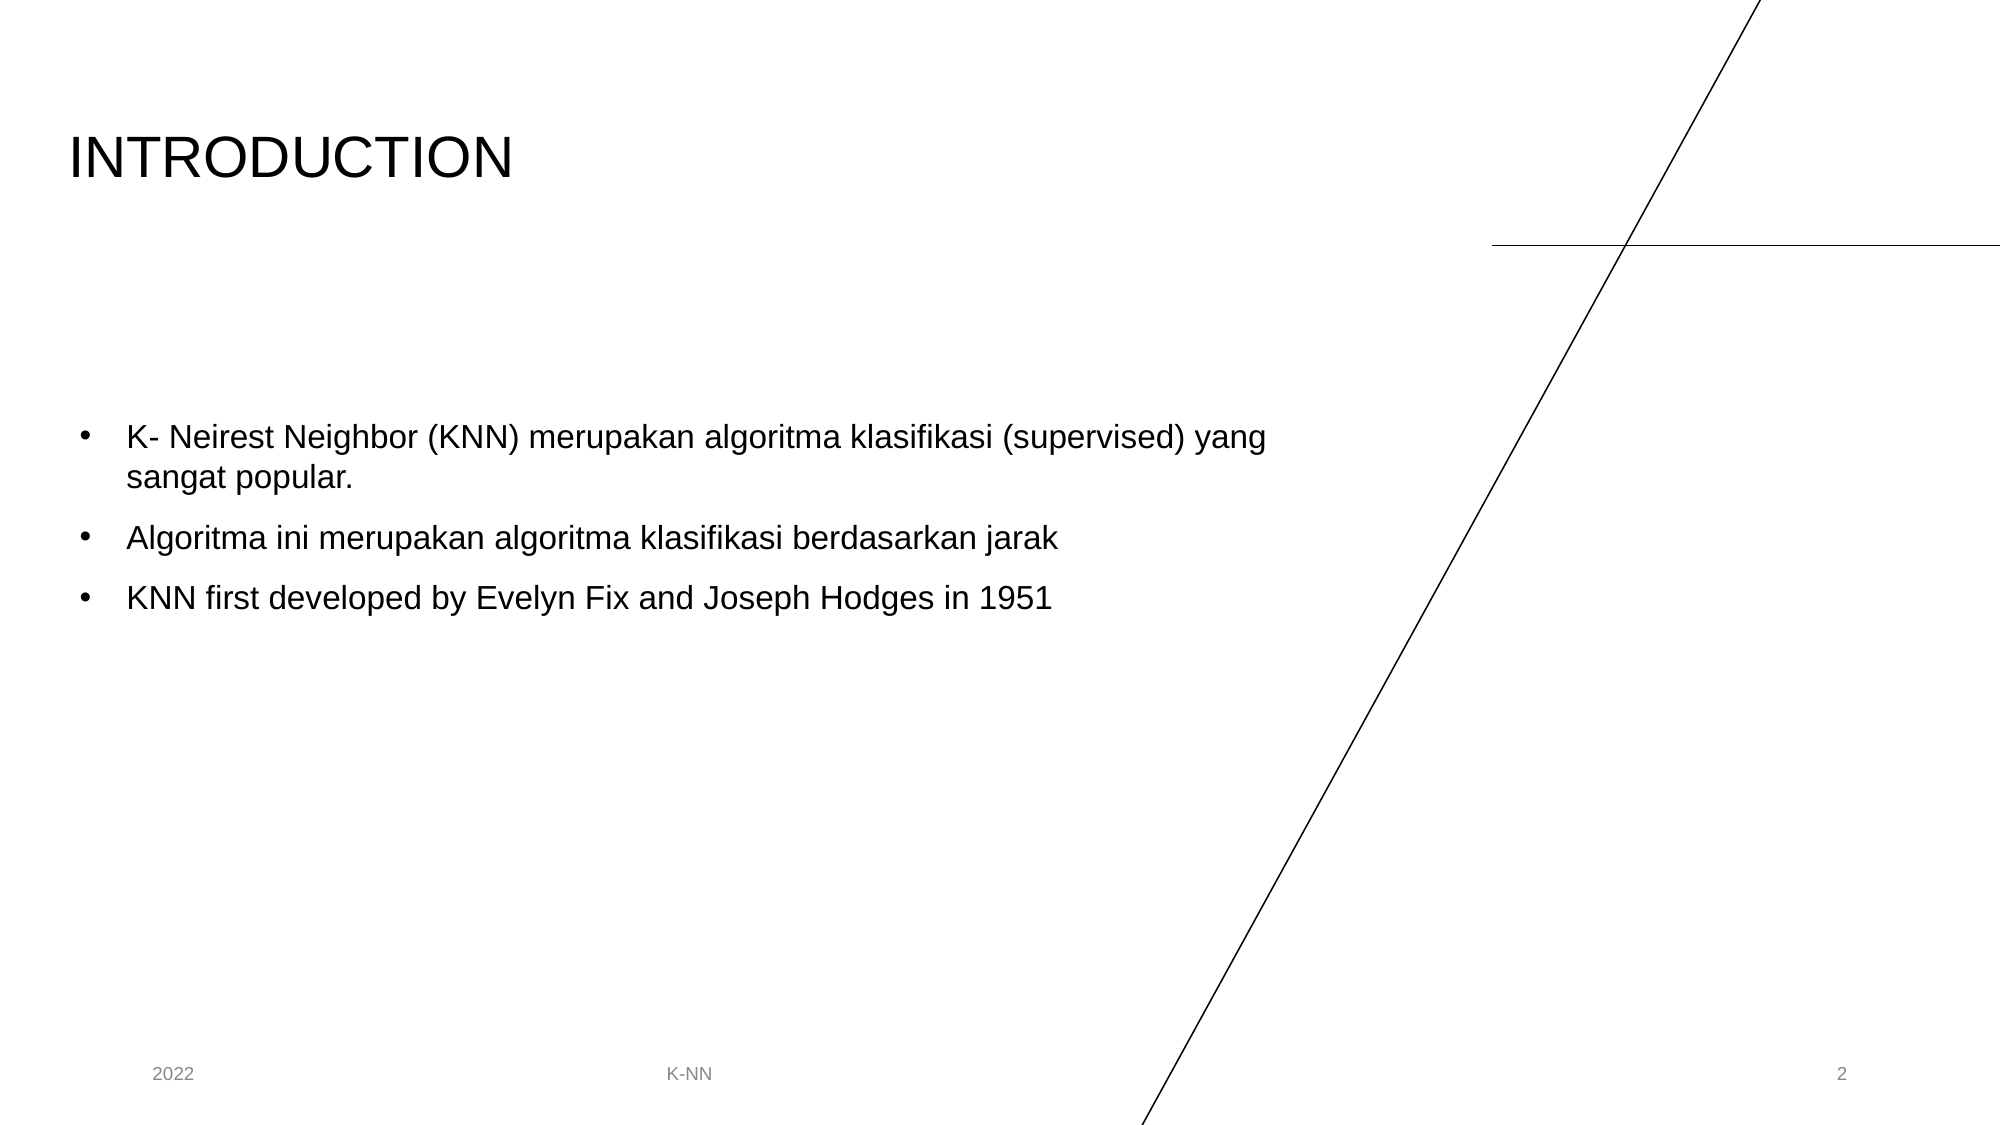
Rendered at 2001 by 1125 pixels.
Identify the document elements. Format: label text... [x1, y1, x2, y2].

title INTRODUCTION [53, 0, 892, 198]
list K- Neirest Neighbor (KNN) merupakan algoritma klasifikasi (supervised) yang sangat popular. Algoritma ini merupakan algoritma klasifikasi berdasarkan jarak KNN first developed by Evelyn Fix and Joseph Hodges in 1951 [64, 407, 1356, 659]
slide_number 2022 [137, 1042, 338, 1103]
footer K-NN [404, 1042, 975, 1103]
slide_number ‹#› [1412, 1042, 1863, 1103]
